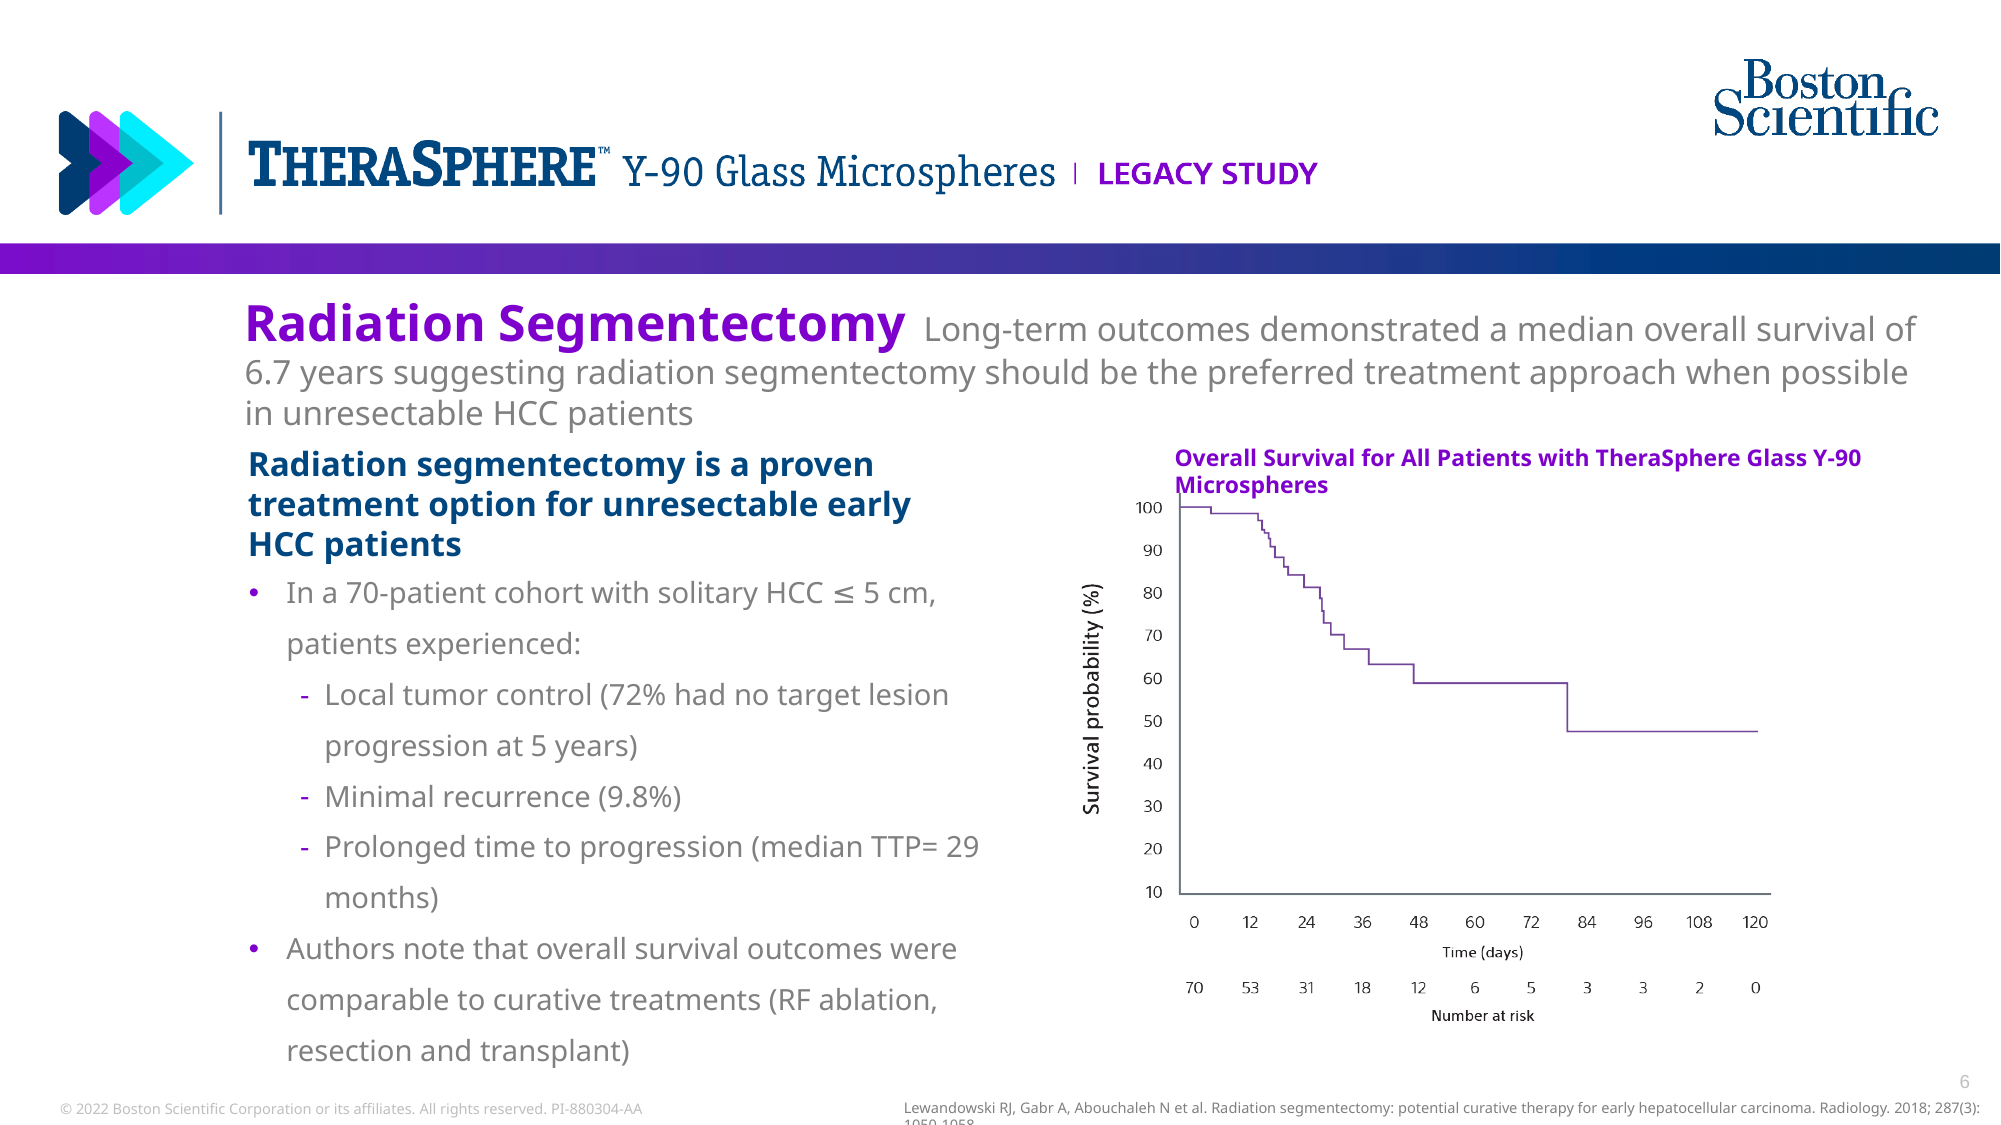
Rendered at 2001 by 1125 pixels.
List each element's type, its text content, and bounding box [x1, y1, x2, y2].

text_box Overall Survival for All Patients with TheraSphere Glass Y-90 Microspheres [1159, 435, 1915, 506]
title Radiation Segmentectomy Long-term outcomes demonstrated a median overall survival of 6.7 years suggesting radiation segmentectomy should be the preferred treatment approach when possible in unresectable HCC patients [229, 284, 1939, 519]
picture [0, 243, 2000, 274]
picture [1080, 485, 1772, 1024]
text_box In a 70-patient cohort with solitary HCC ≤ 5 cm, patients experienced: Local tumor control (72% had no target lesion progression at 5 years) Minimal recurrence (9.8%) Prolonged time to progression (median TTP= 29 months) Authors note that overall survival outcomes were comparable to curative treatments (RF ablation, resection and transplant) [234, 551, 1031, 1125]
picture [58, 111, 1318, 215]
text_box Radiation segmentectomy is a proven treatment option for unresectable early HCC patients [233, 435, 1001, 571]
picture [1699, 59, 1957, 145]
text_box Lewandowski RJ, Gabr A, Abouchaleh N et al. Radiation segmentectomy: potential curative therapy for early hepatocellular carcinoma. Radiology. 2018; 287(3): 1050-1058 [1031, 1088, 2000, 1125]
